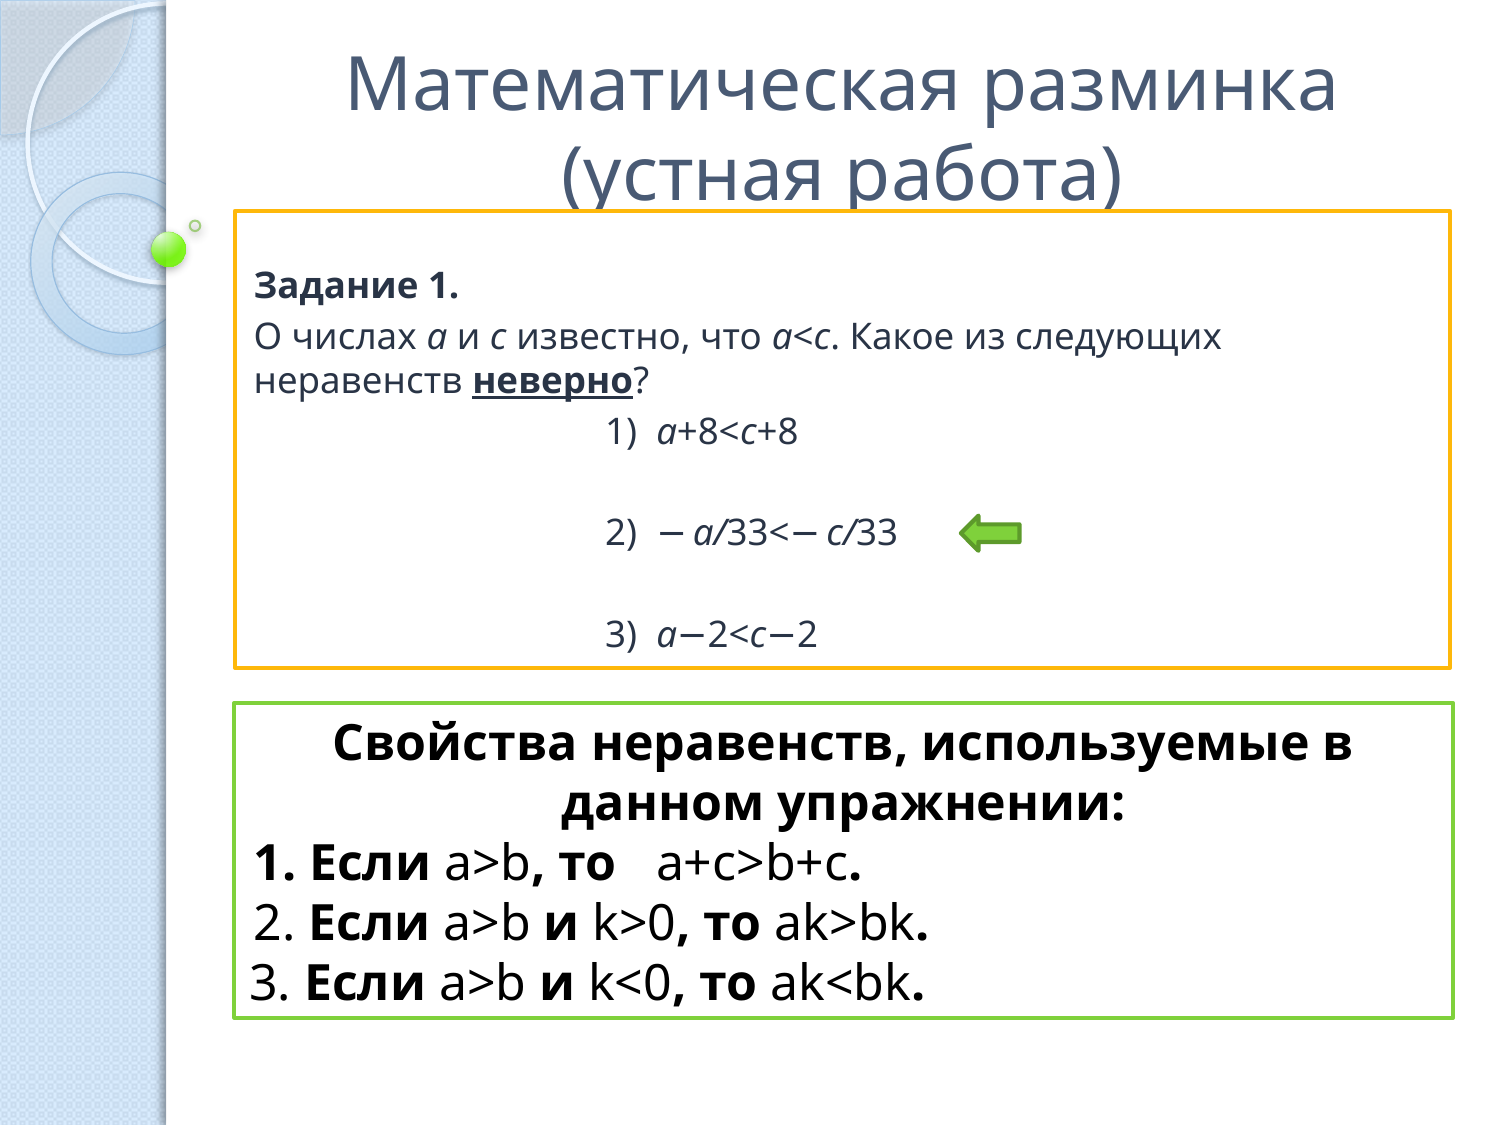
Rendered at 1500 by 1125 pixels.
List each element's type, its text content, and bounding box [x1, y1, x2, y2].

subtitle Задание 1. О числах a и c известно, что a<c. Какое из следующих неравенств неверно? 1) a+8<c+8 2) − a/33<− c/33 3) a−2<c−2 [233, 209, 1452, 670]
text_box Свойства неравенств, используемые в данном упражнении: 1. Если a>b, то a+c>b+c. 2. Если a>b и k>0, то ak>bk. 3. Если a>b и k<0, то ak<bk. [232, 701, 1455, 1020]
title Математическая разминка (устная работа) [234, 59, 1450, 209]
text_box [958, 513, 1022, 553]
